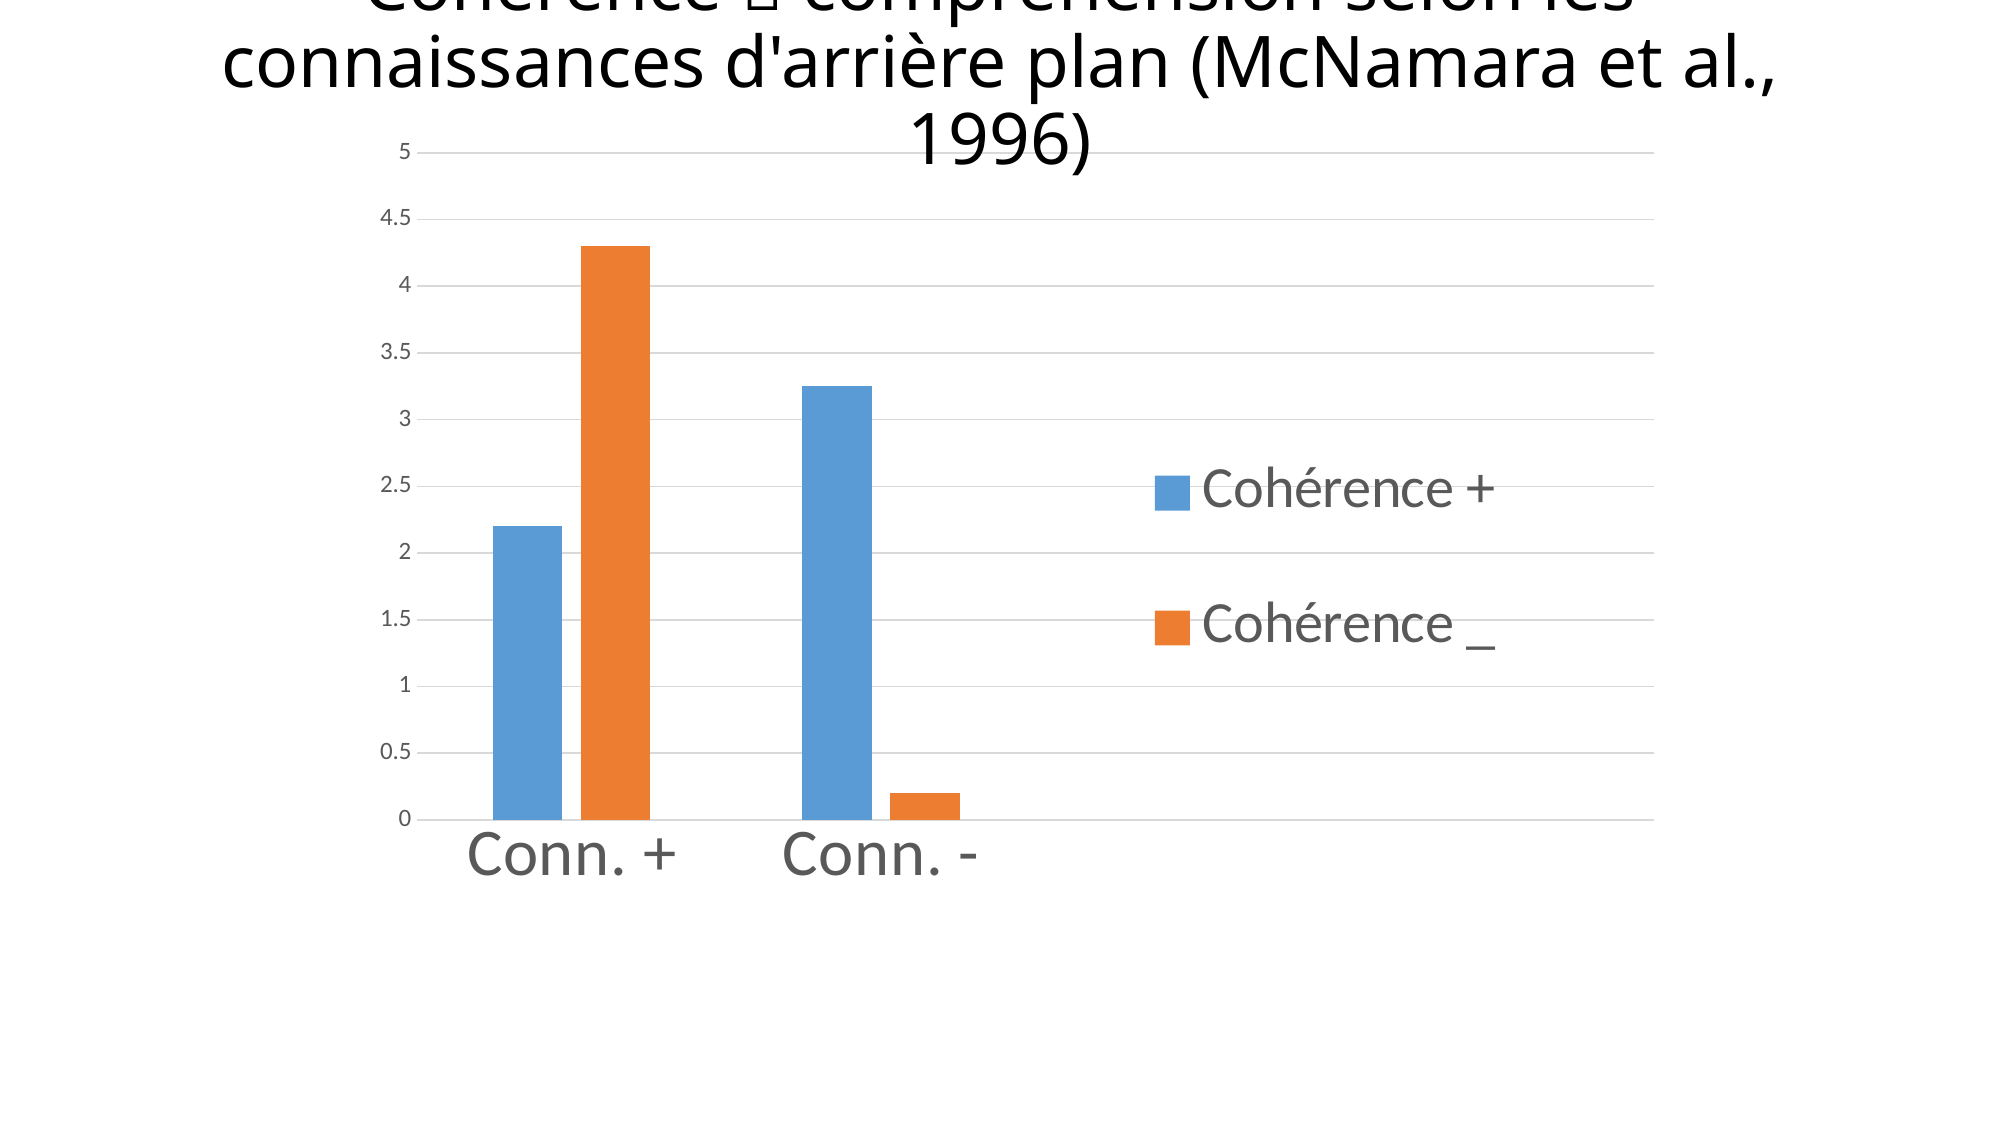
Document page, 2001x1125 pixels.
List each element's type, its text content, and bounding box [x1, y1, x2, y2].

chart [333, 117, 1667, 1007]
title Cohérence  compréhension selon les connaissances d'arrière plan (McNamara et al., 1996) [137, 0, 1863, 188]
